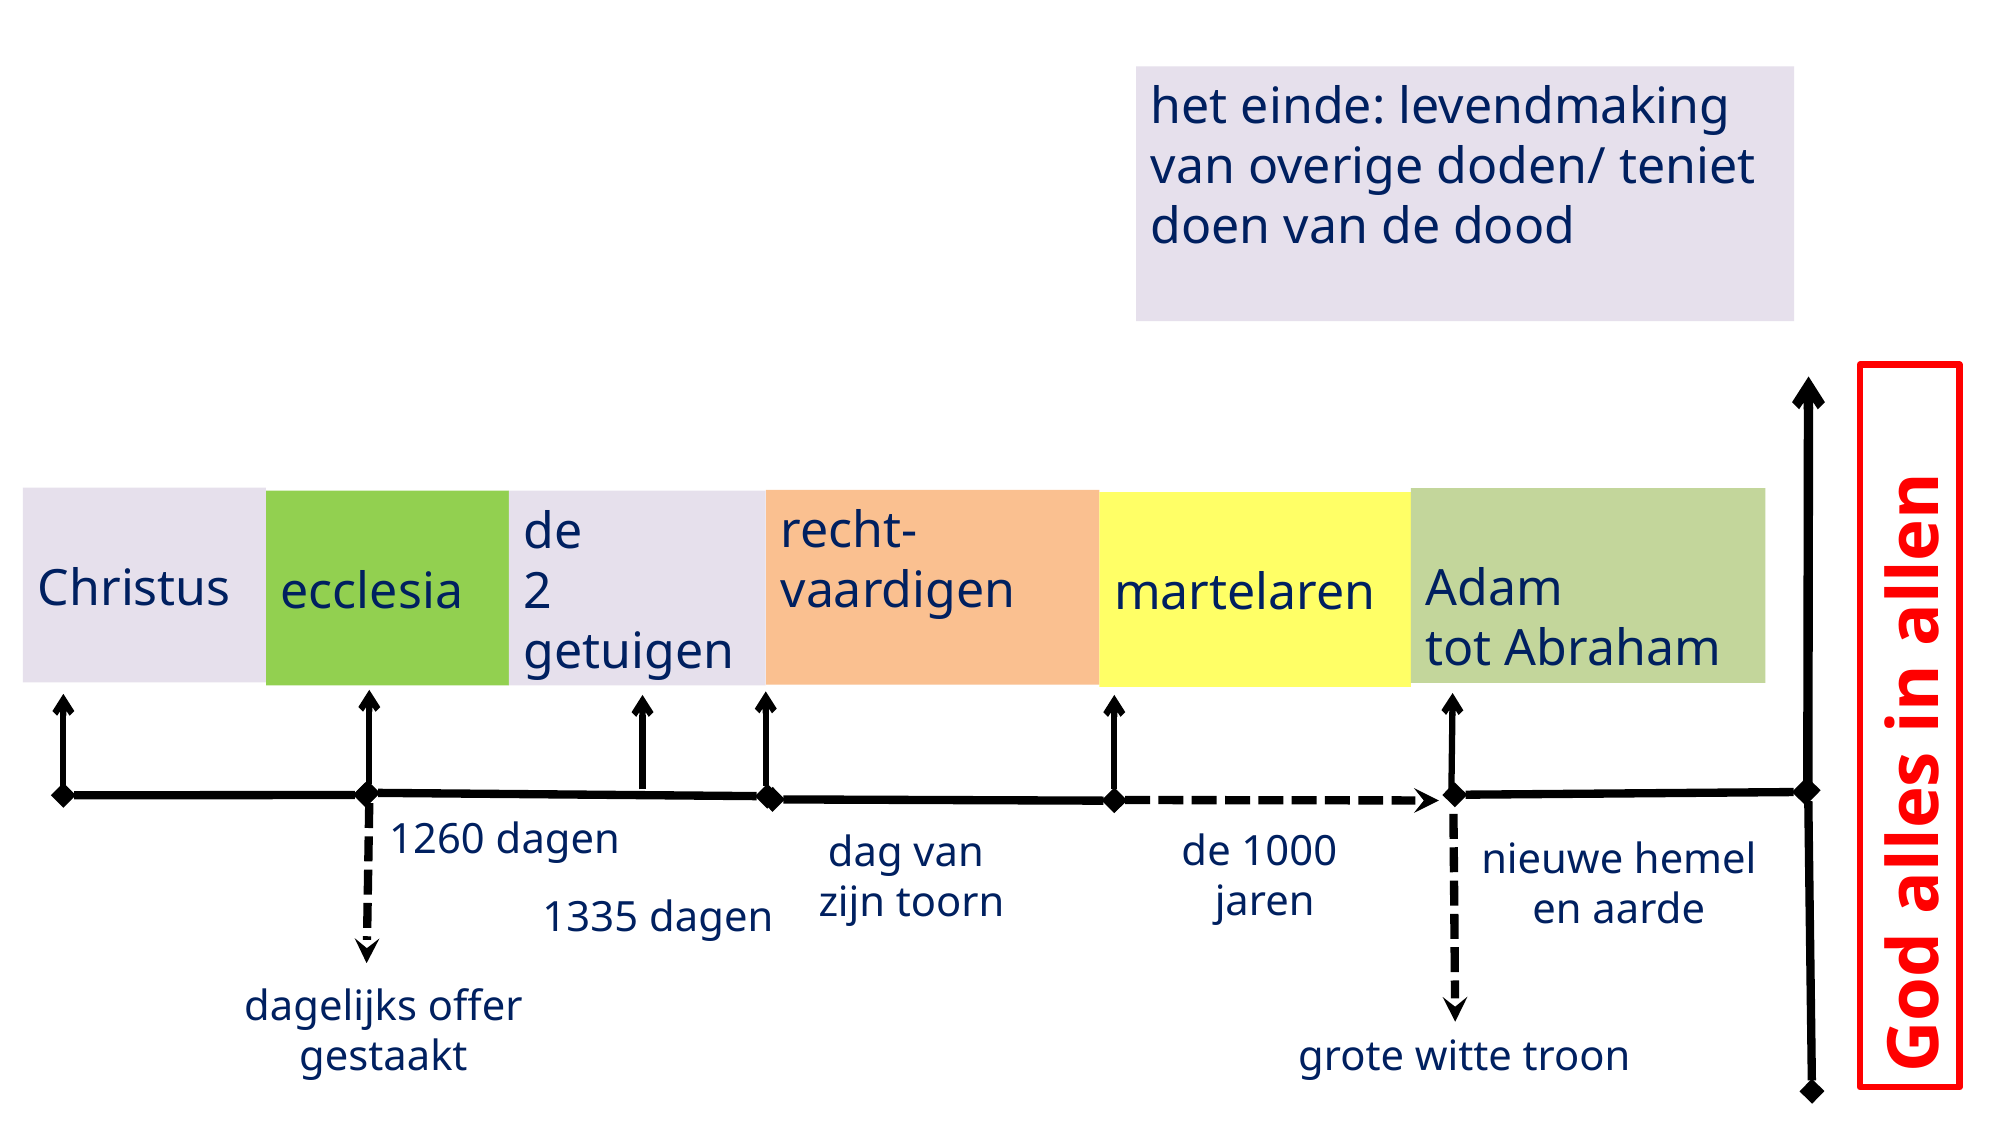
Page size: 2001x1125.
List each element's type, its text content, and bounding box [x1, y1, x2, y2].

text_box de 2 getuigen [508, 490, 766, 686]
text_box Christus [22, 487, 266, 683]
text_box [1456, 791, 1801, 796]
text_box dag van zijn toorn [666, 817, 1157, 933]
text_box grote witte troon [1240, 1021, 1688, 1087]
text_box Adam tot Abraham [1410, 488, 1766, 683]
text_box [366, 802, 370, 964]
text_box 1260 dagen [374, 805, 759, 870]
text_box martelaren [1099, 492, 1411, 687]
text_box nieuwe hemel en aarde [1443, 824, 1448, 940]
text_box 1335 dagen [527, 882, 912, 948]
text_box dagelijks offer gestaakt [160, 971, 607, 1086]
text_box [367, 792, 768, 797]
text_box recht- vaardigen [765, 489, 1100, 685]
text_box ecclesia [266, 490, 508, 686]
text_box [1807, 790, 1813, 1092]
text_box het einde: levendmaking van overige doden/ teniet doen van de dood [1136, 66, 1795, 322]
text_box de 1000 jaren [1089, 816, 1440, 932]
text_box nieuwe hemel en aarde [1460, 824, 1795, 940]
text_box God alles in allen [1860, 364, 1960, 1088]
